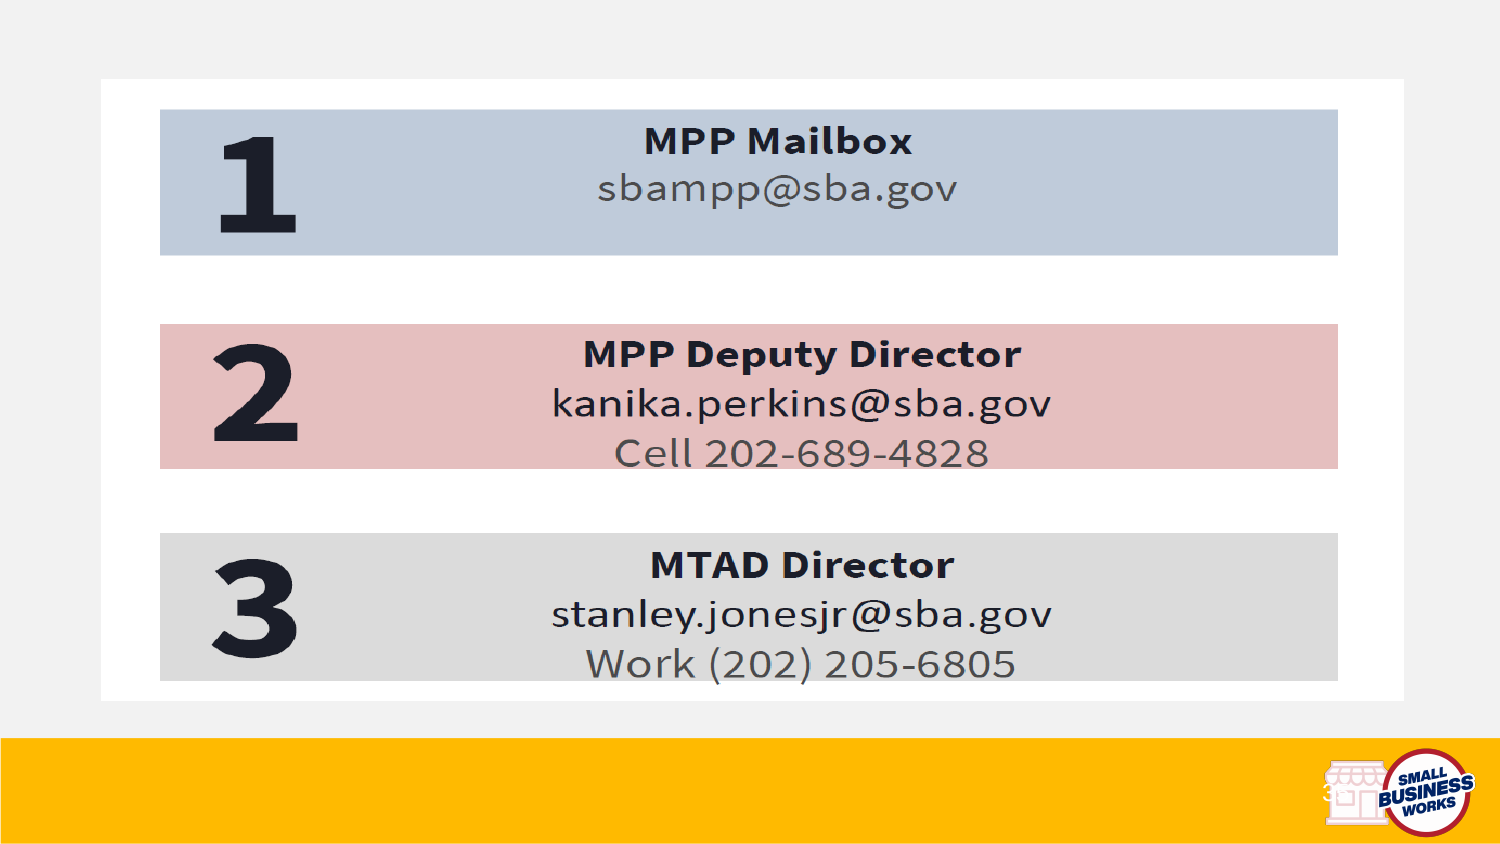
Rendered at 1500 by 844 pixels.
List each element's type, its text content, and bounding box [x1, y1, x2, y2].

slide_number 35 [1050, 764, 1350, 818]
picture [101, 78, 1405, 701]
picture [1308, 742, 1488, 844]
